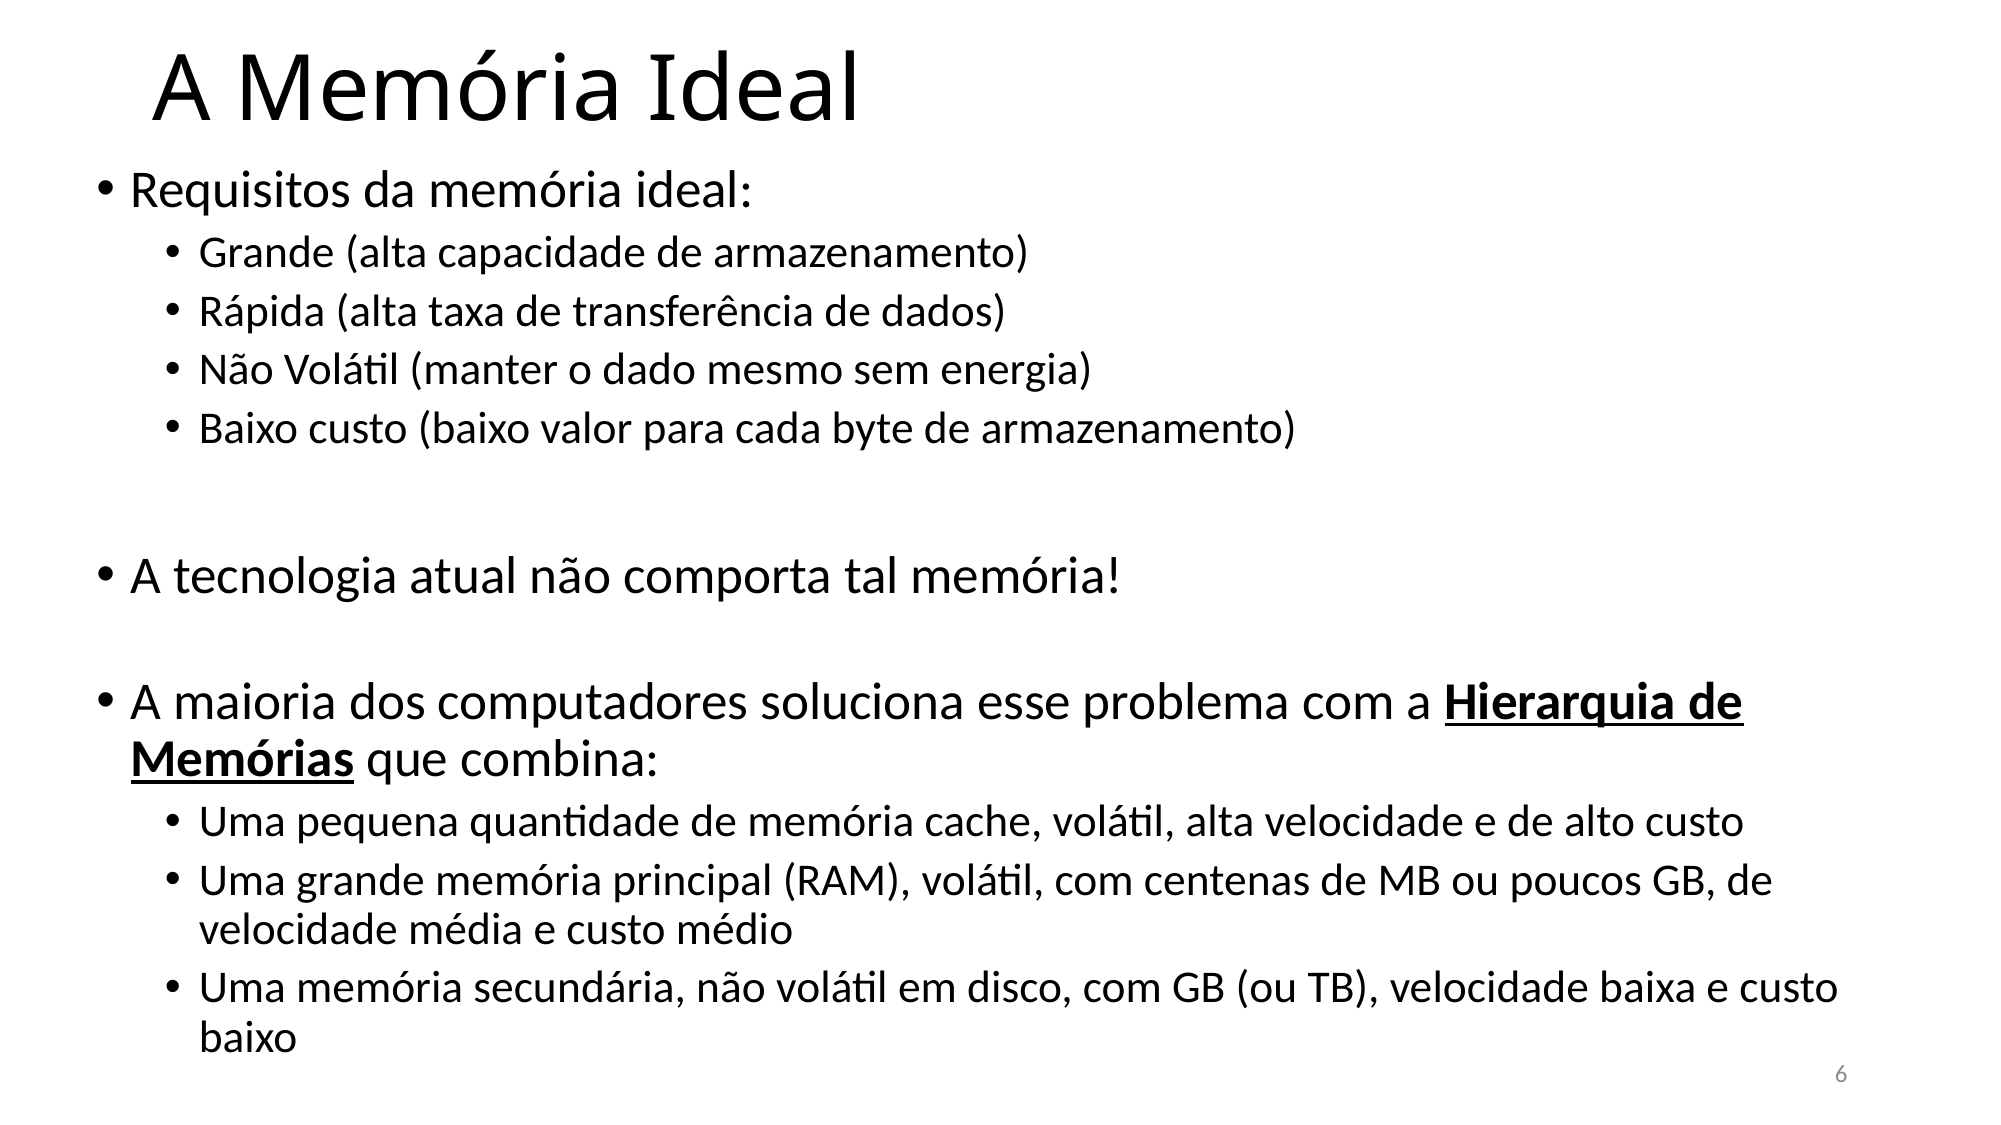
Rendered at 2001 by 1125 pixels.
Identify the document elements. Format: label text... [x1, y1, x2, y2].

title A Memória Ideal [137, 26, 1863, 154]
list Requisitos da memória ideal: Grande (alta capacidade de armazenamento) Rápida (alta taxa de transferência de dados) Não Volátil (manter o dado mesmo sem energia) Baixo custo (baixo valor para cada byte de armazenamento) A tecnologia atual não comporta tal memória! A maioria dos computadores soluciona esse problema com a Hierarquia de Memórias que combina: Uma pequena quantidade de memória cache, volátil, alta velocidade e de alto custo Uma grande memória principal (RAM), volátil, com centenas de MB ou poucos GB, de velocidade média e custo médio Uma memória secundária, não volátil em disco, com GB (ou TB), velocidade baixa e custo baixo [81, 154, 1926, 1076]
slide_number 6 [1412, 1042, 1863, 1103]
